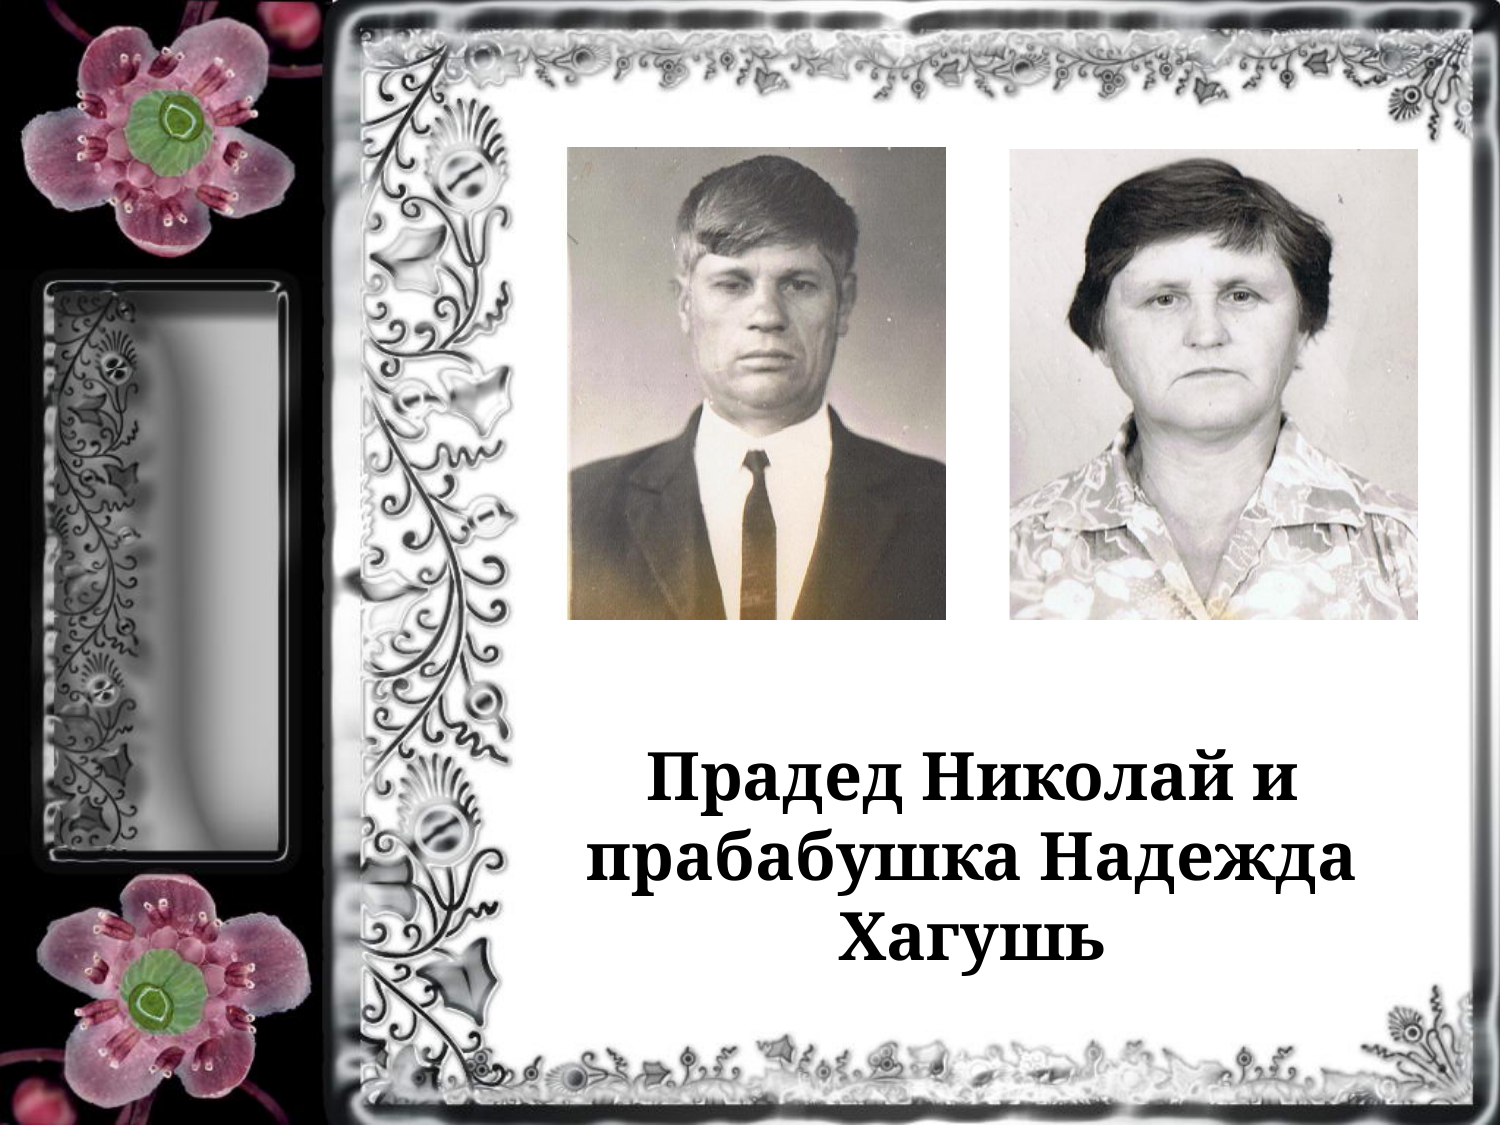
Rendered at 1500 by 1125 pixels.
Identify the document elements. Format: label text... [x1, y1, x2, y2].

picture [0, 0, 1500, 1125]
text_box Прадед Николай и прабабушка Надежда Хагушь [527, 673, 1418, 1034]
